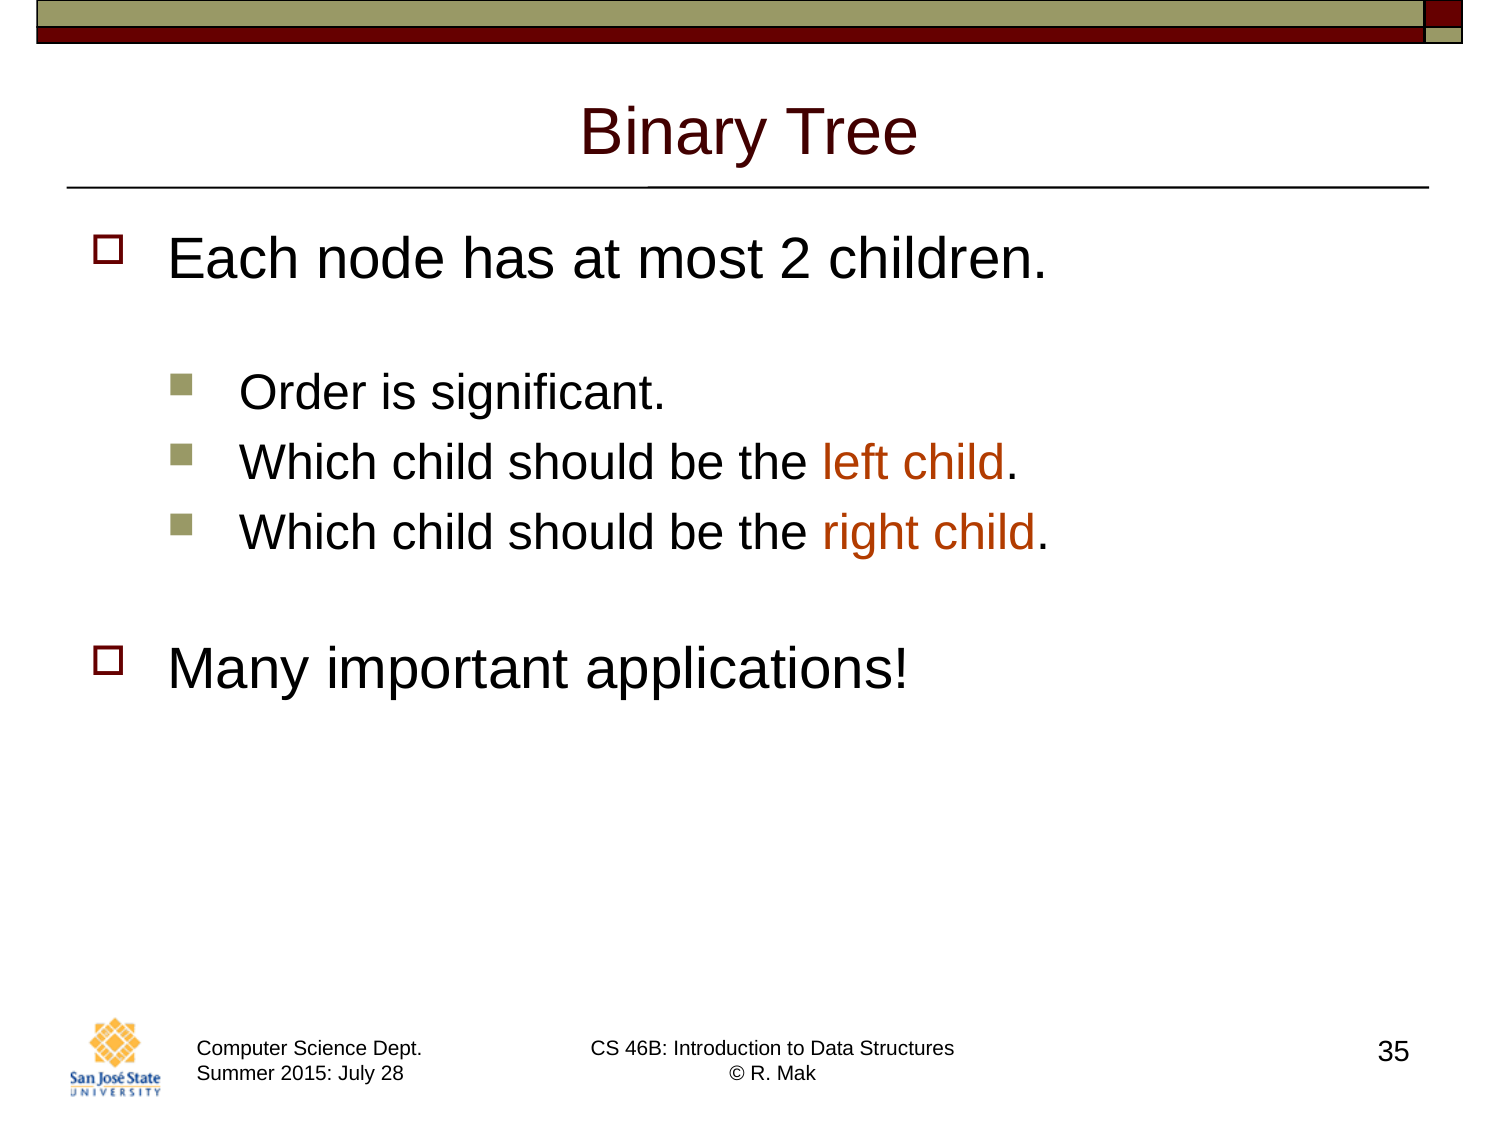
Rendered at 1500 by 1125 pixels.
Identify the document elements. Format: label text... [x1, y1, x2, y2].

slide_number 35 [1112, 1025, 1425, 1100]
title Binary Tree [75, 67, 1425, 175]
list Each node has at most 2 children. Order is significant. Which child should be the left child. Which child should be the right child. Many important applications! [75, 212, 1425, 1006]
picture [60, 1012, 166, 1112]
